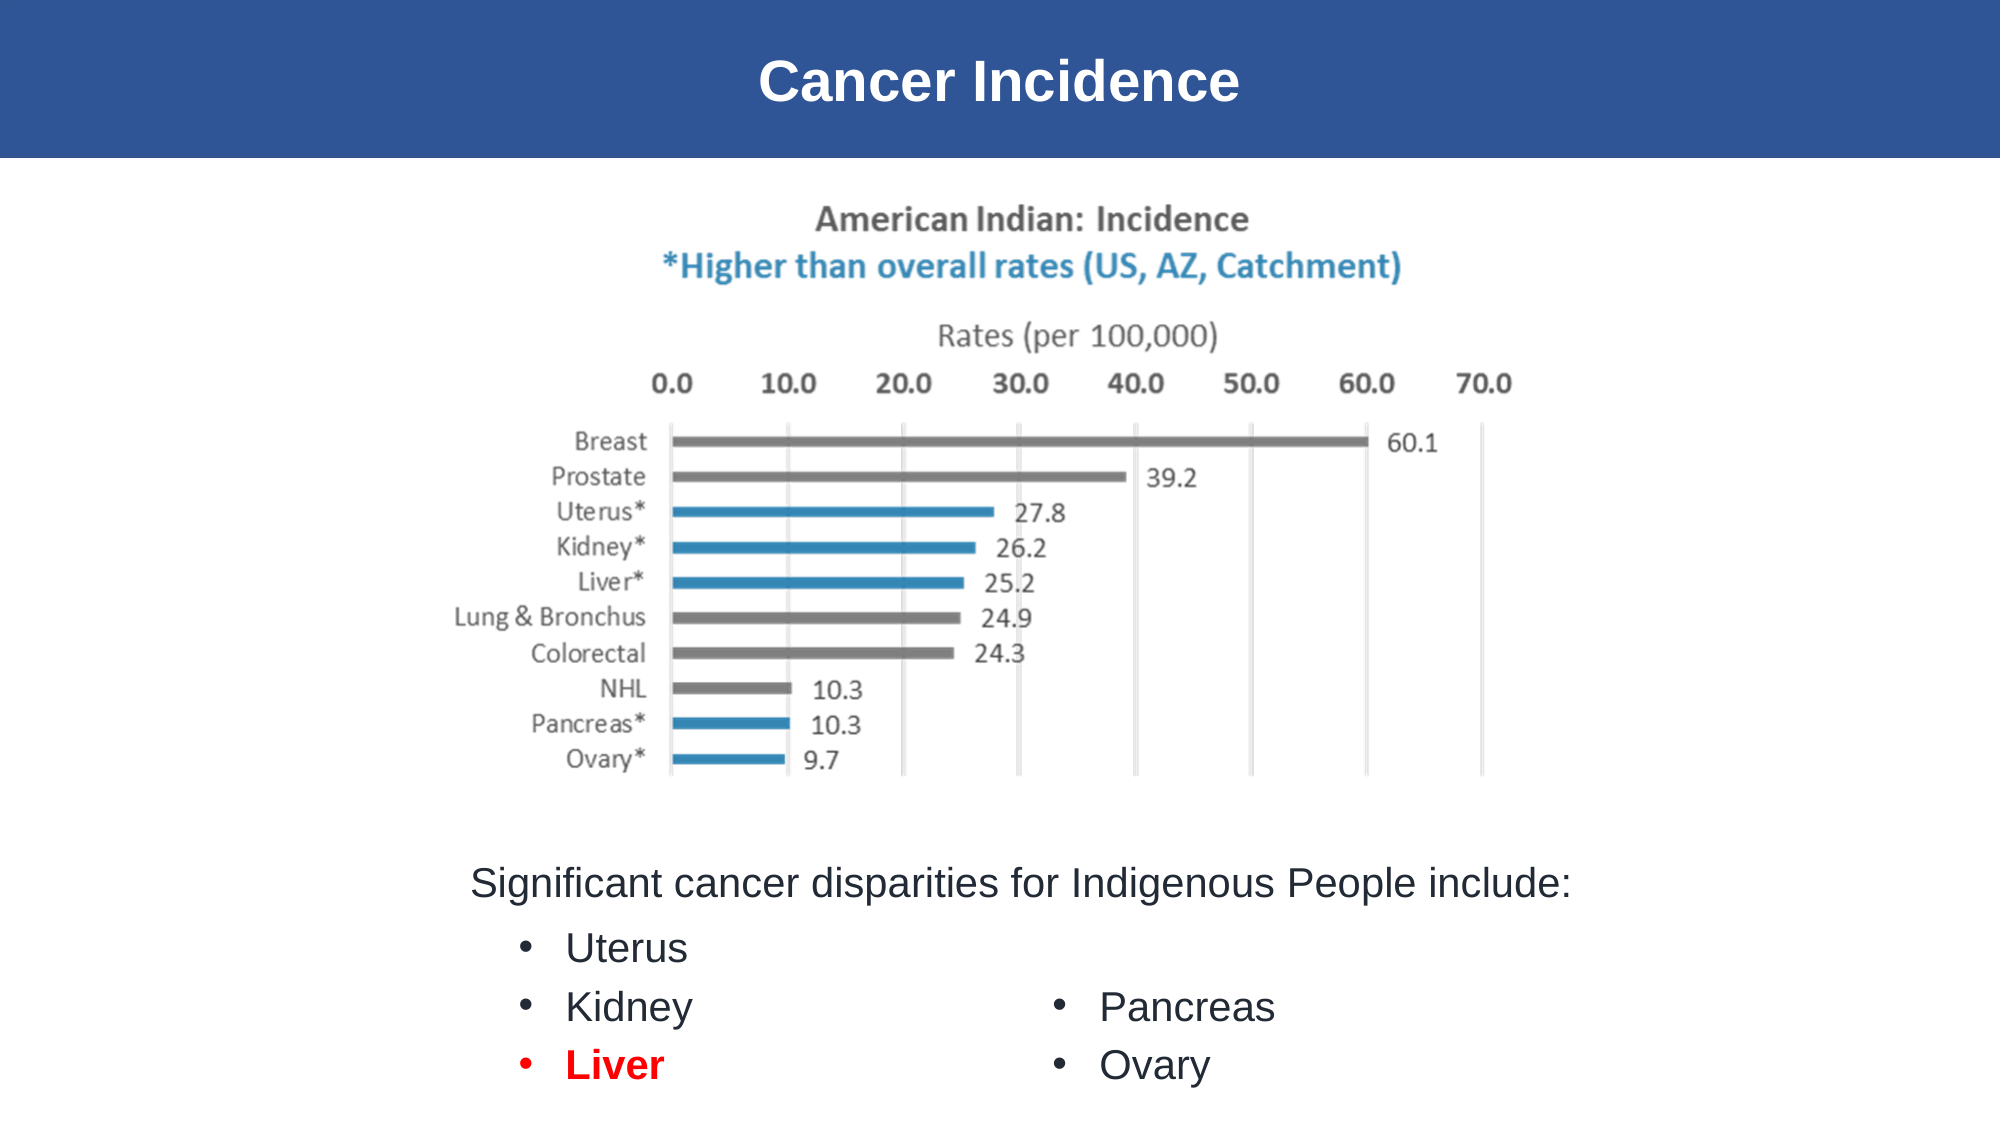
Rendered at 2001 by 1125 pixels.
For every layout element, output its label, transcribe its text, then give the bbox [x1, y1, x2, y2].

text_box Cancer Incidence [0, 0, 2000, 158]
text_box Uterus Kidney Liver Pancreas Ovary [428, 913, 1527, 1060]
text_box Significant cancer disparities for Indigenous People include: [455, 848, 1600, 913]
picture [450, 152, 1549, 816]
